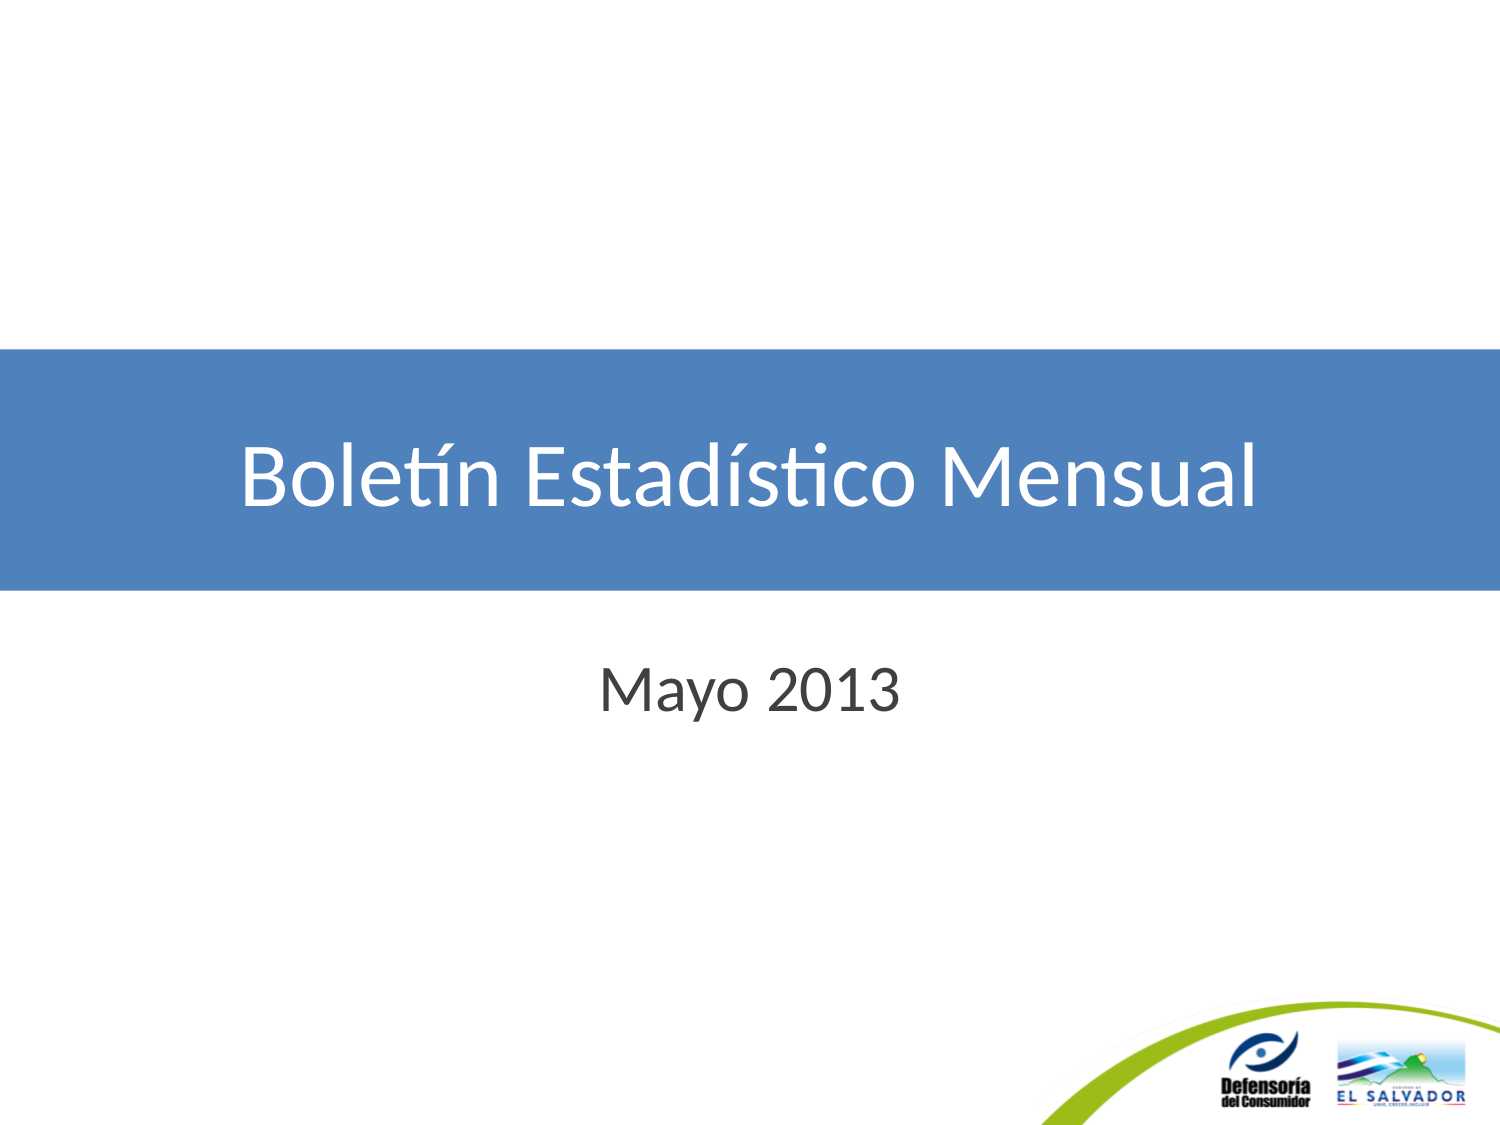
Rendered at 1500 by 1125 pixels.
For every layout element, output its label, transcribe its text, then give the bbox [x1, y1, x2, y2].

subtitle Mayo 2013 [225, 637, 1275, 925]
picture [1033, 993, 1500, 1125]
title Boletín Estadístico Mensual [0, 349, 1500, 591]
